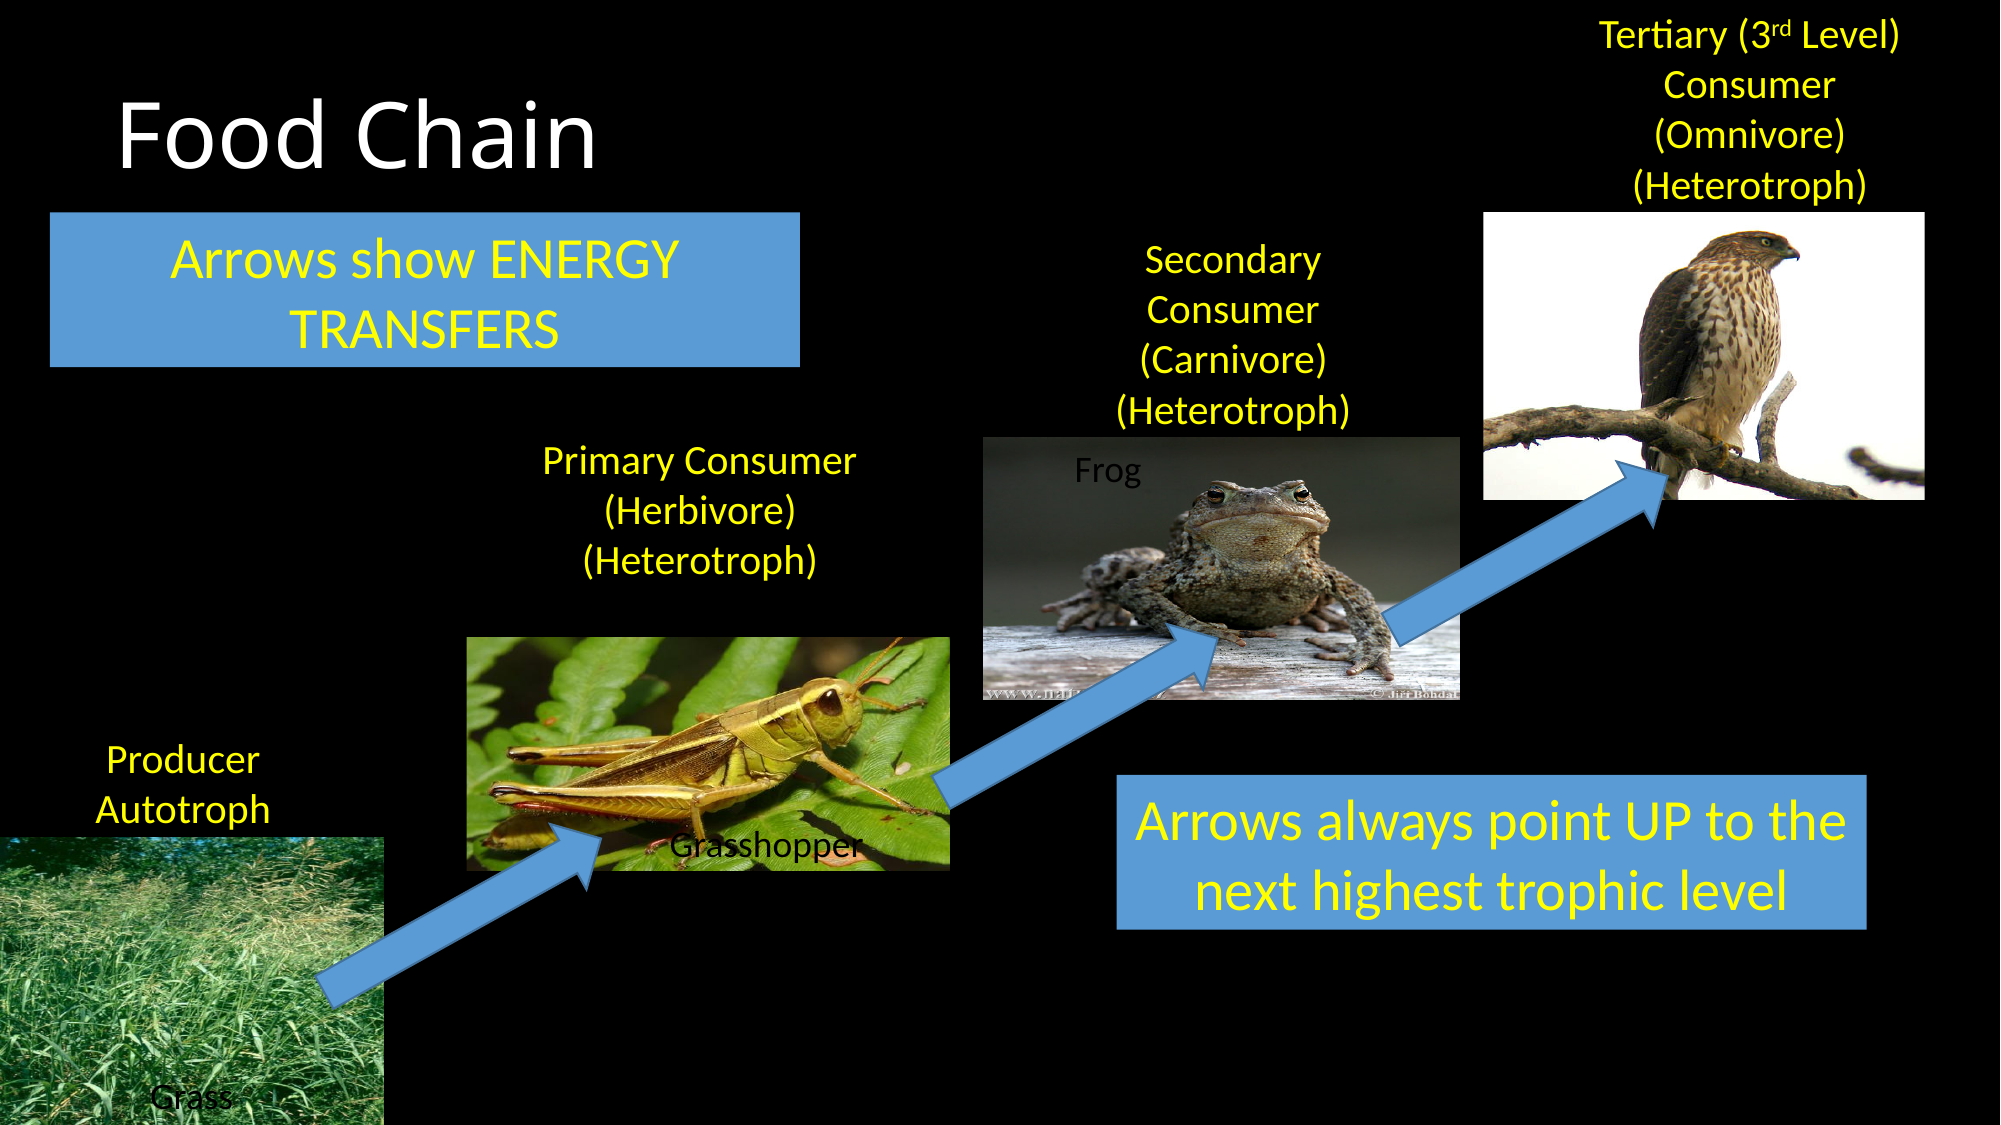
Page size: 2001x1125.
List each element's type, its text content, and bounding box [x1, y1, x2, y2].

text_box Producer Autotroph [0, 724, 367, 837]
picture [0, 837, 384, 1125]
picture [1483, 212, 1925, 500]
text_box Secondary Consumer (Carnivore) (Heterotroph) [1033, 224, 1434, 437]
text_box Tertiary (3rd Level) Consumer (Omnivore) (Heterotroph) [1500, 0, 2000, 215]
text_box Arrows always point UP to the next highest trophic level [1116, 774, 1867, 930]
text_box [1460, 500, 1662, 615]
title Food Chain [99, 45, 1334, 233]
text_box [950, 700, 1148, 810]
text_box Primary Consumer (Herbivore) (Heterotroph) [500, 425, 900, 590]
picture [466, 637, 950, 871]
picture [983, 437, 1460, 700]
text_box [384, 871, 593, 982]
text_box Arrows show ENERGY TRANSFERS [49, 212, 800, 368]
